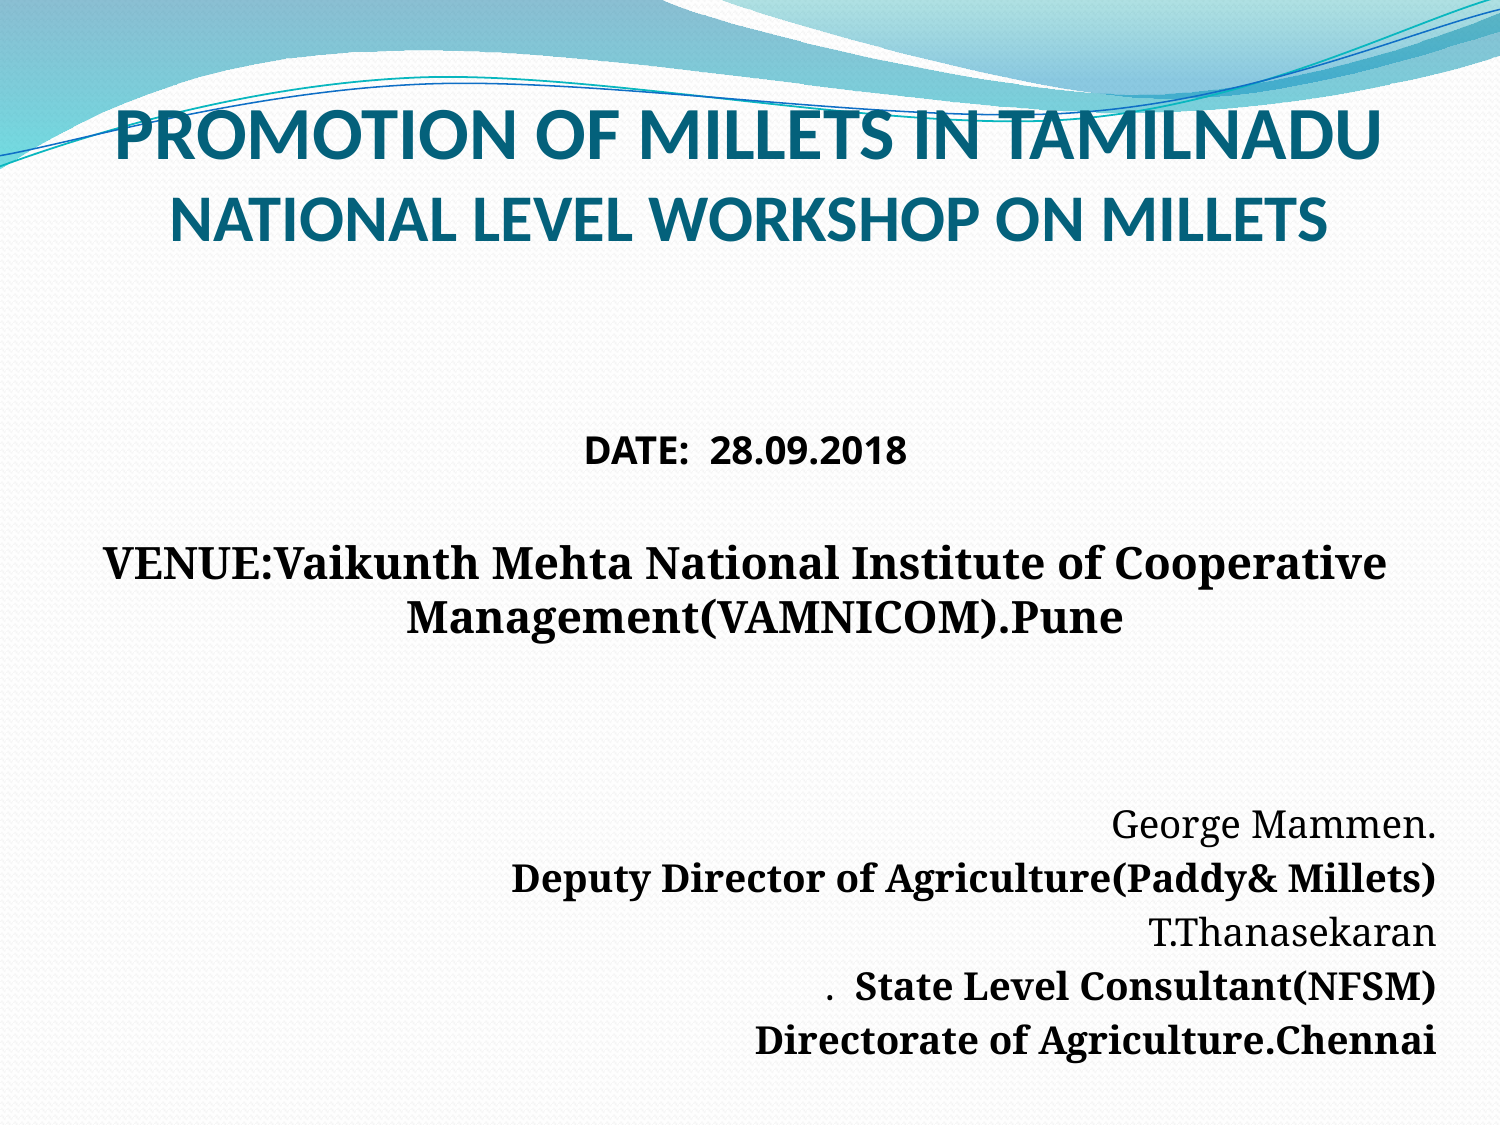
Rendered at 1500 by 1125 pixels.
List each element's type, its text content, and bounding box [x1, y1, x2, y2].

list DATE: 28.09.2018 VENUE:Vaikunth Mehta National Institute of Cooperative Management(VAMNICOM).Pune George Mammen. Deputy Director of Agriculture(Paddy& Millets) T.Thanasekaran . State Level Consultant(NFSM) Directorate of Agriculture.Chennai [39, 319, 1453, 1071]
title PROMOTION OF MILLETS IN TAMILNADU NATIONAL LEVEL WORKSHOP ON MILLETS [74, 49, 1426, 256]
